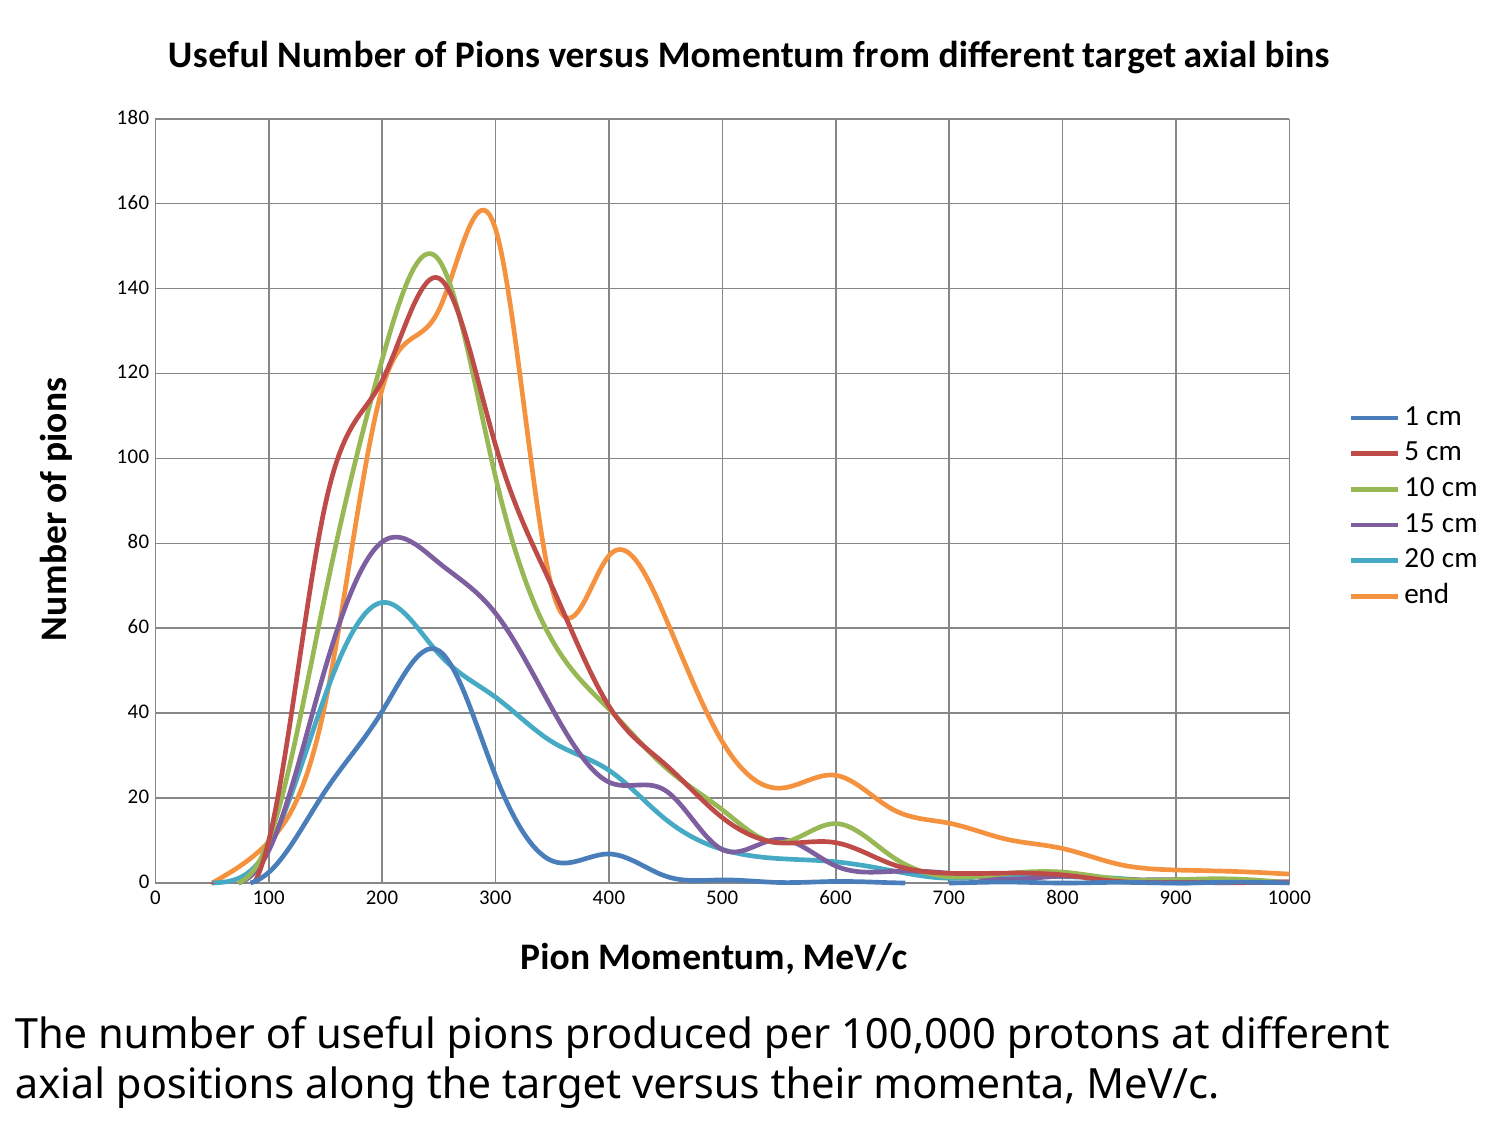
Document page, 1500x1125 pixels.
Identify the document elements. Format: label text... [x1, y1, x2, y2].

text_box The number of useful pions produced per 100,000 protons at different axial positions along the target versus their momenta, MeV/c. [0, 1022, 1500, 1115]
chart [0, 0, 1500, 1015]
